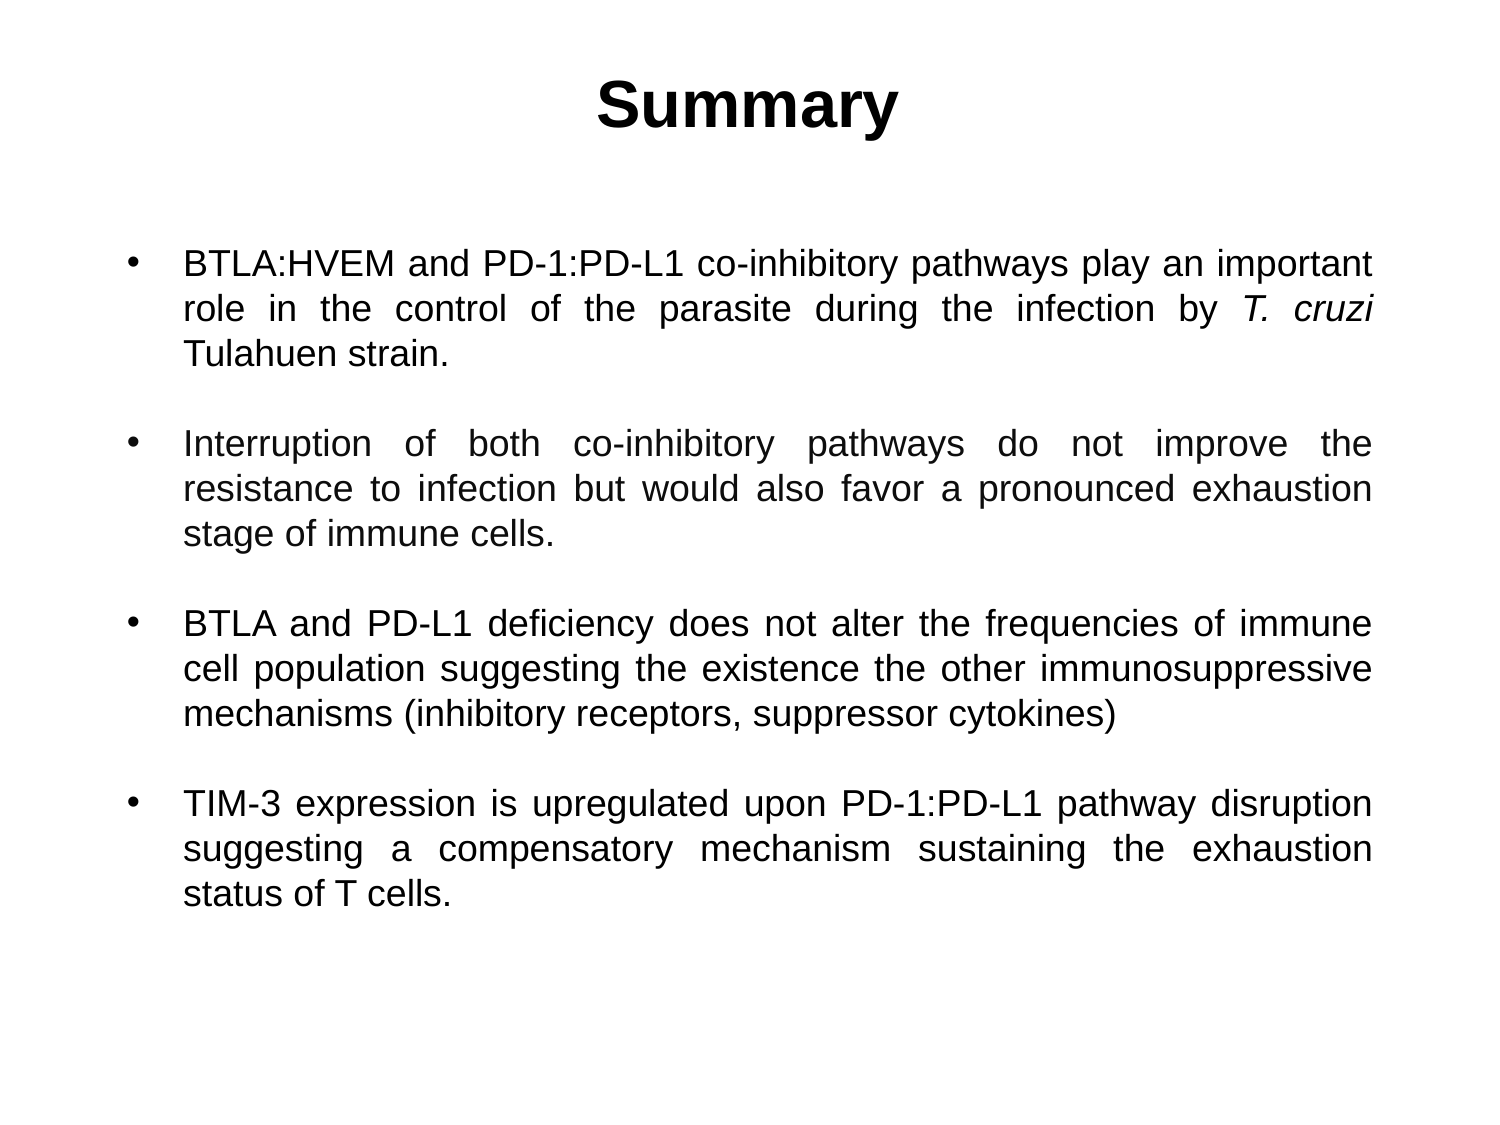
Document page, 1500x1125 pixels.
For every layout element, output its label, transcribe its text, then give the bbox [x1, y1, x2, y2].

text_box BTLA:HVEM and PD-1:PD-L1 co-inhibitory pathways play an important role in the control of the parasite during the infection by T. cruzi Tulahuen strain. Interruption of both co-inhibitory pathways do not improve the resistance to infection but would also favor a pronounced exhaustion stage of immune cells. BTLA and PD-L1 deficiency does not alter the frequencies of immune cell population suggesting the existence the other immunosuppressive mechanisms (inhibitory receptors, suppressor cytokines) TIM-3 expression is upregulated upon PD-1:PD-L1 pathway disruption suggesting a compensatory mechanism sustaining the exhaustion status of T cells. [112, 231, 1388, 922]
title Summary [73, 7, 1424, 195]
